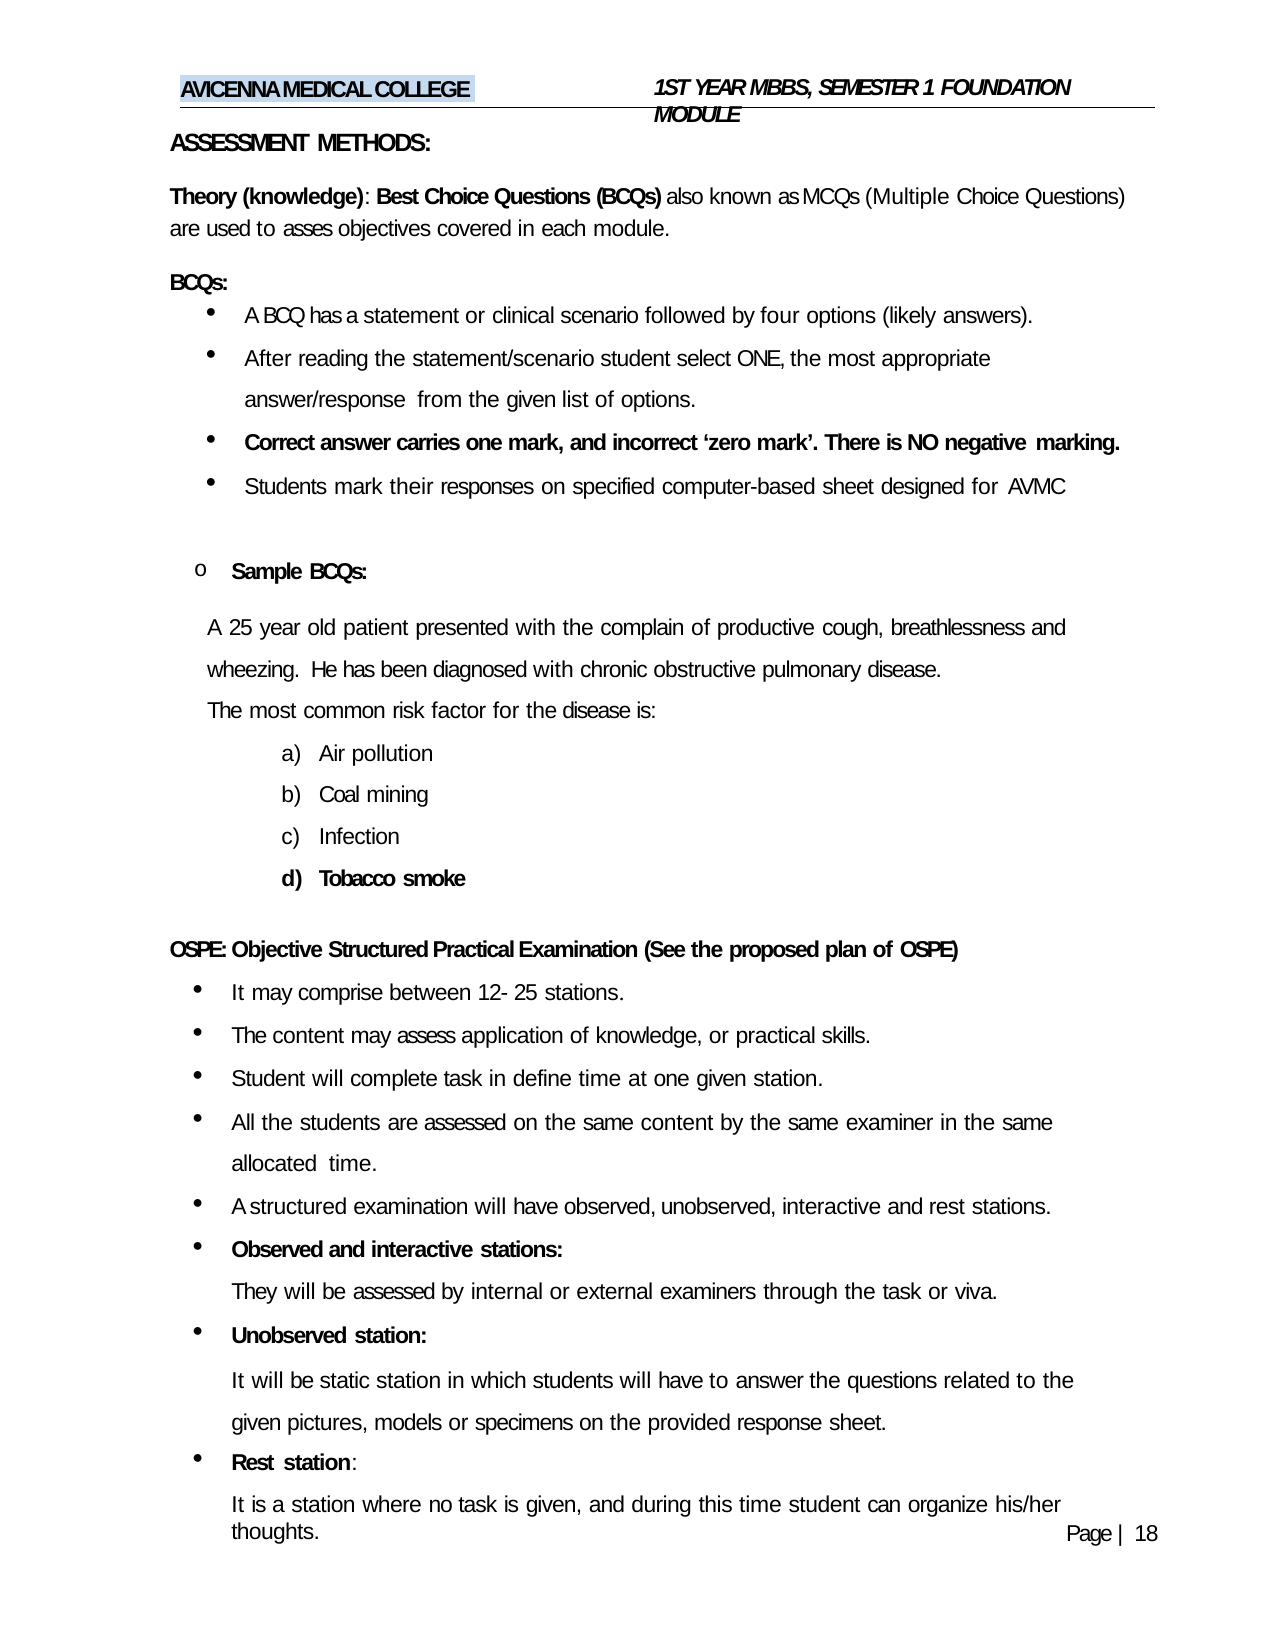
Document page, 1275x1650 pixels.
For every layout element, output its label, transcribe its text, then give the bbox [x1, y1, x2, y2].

text_box AVICENNA MEDICAL COLLEGE [180, 75, 475, 102]
text_box ASSESSMENT METHODS: Theory (knowledge): Best Choice Questions (BCQs) also known as MCQs (Multiple Choice Questions) are used to asses objectives covered in each module. BCQs: A BCQ has a statement or clinical scenario followed by four options (likely answers). After reading the statement/scenario student select ONE, the most appropriate answer/response from the given list of options. Correct answer carries one mark, and incorrect ‘zero mark’. There is NO negative marking. Students mark their responses on specified computer-based sheet designed for AVMC Sample BCQs: A 25 year old patient presented with the complain of productive cough, breathlessness and wheezing. He has been diagnosed with chronic obstructive pulmonary disease. The most common risk factor for the disease is: Air pollution Coal mining Infection Tobacco smoke OSPE: Objective Structured Practical Examination (See the proposed plan of OSPE) It may comprise between 12- 25 stations. The content may assess application of knowledge, or practical skills. Student will complete task in define time at one given station. All the students are assessed on the same content by the same examiner in the same allocated time. A structured examination will have observed, unobserved, interactive and rest stations. Observed and interactive stations: They will be assessed by internal or external examiners through the task or viva. Unobserved station: It will be static station in which students will have to answer the questions related to the given pictures, models or specimens on the provided response sheet. Rest station: It is a station where no task is given, and during this time student can organize his/her thoughts. [167, 123, 1158, 1544]
slide_number Page | 18 [1063, 1521, 1160, 1650]
text_box 1ST YEAR MBBS, SEMESTER 1 FOUNDATION MODULE [651, 69, 1159, 127]
